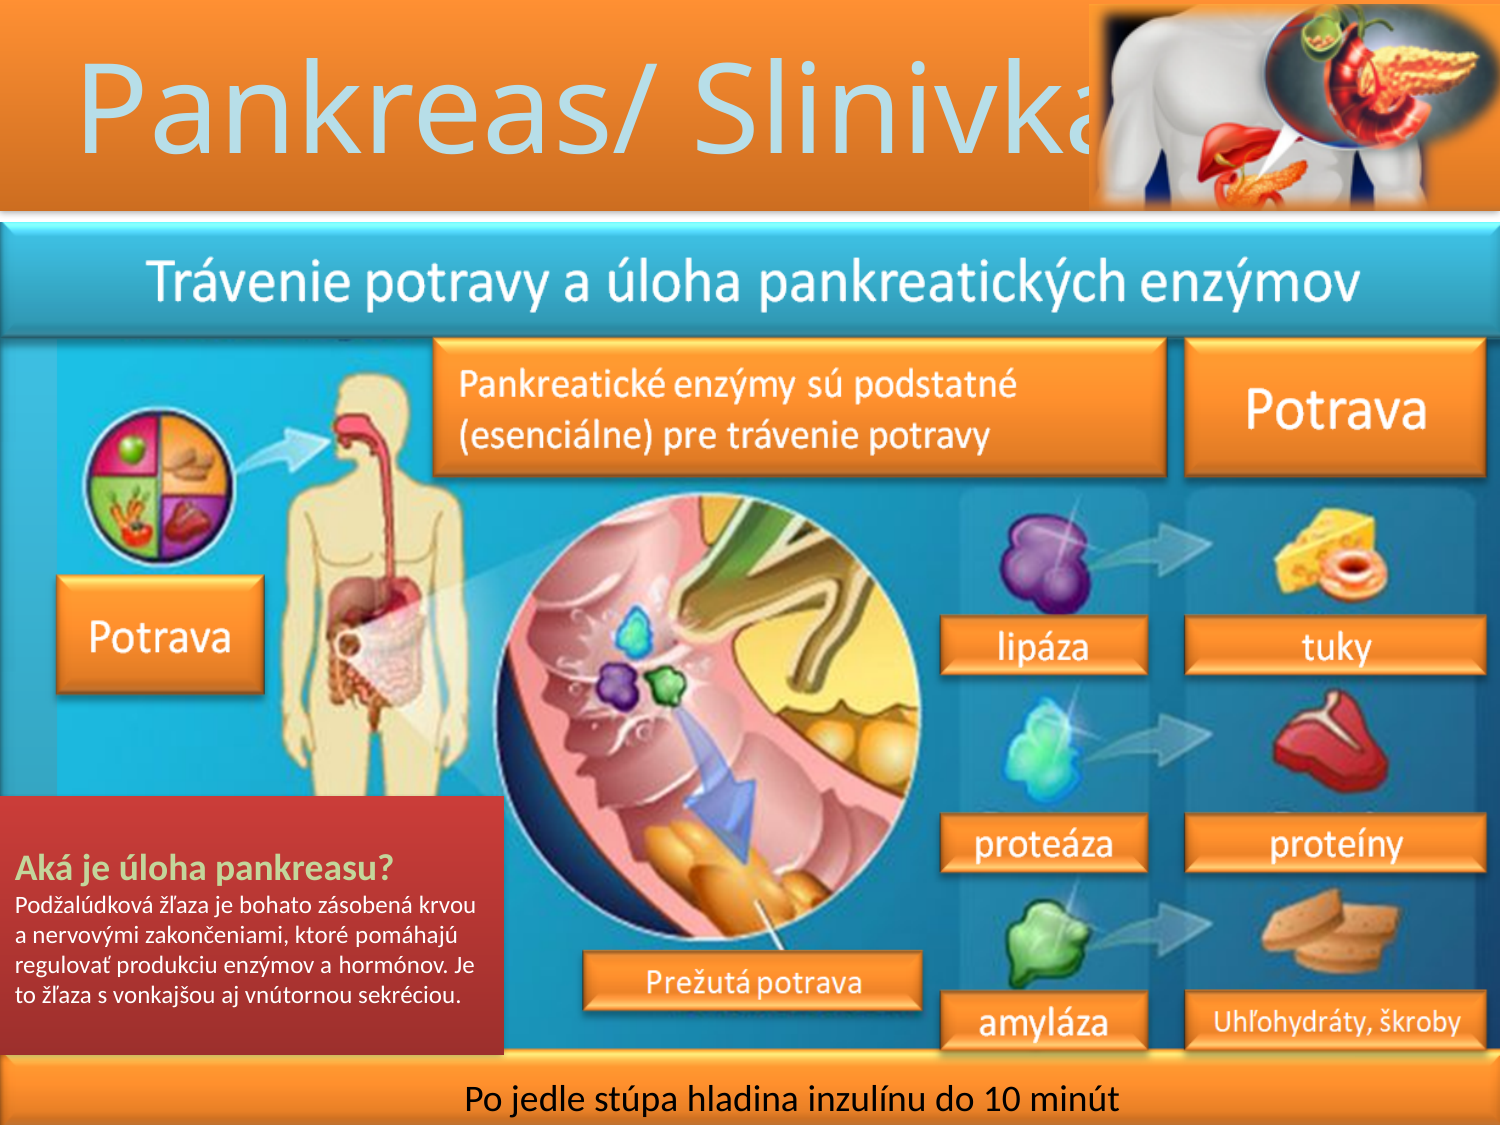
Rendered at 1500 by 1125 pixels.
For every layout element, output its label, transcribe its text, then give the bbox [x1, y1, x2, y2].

picture [1089, 4, 1500, 212]
picture [0, 222, 1500, 1125]
title Pankreas/ Slinivka [0, 0, 1500, 211]
